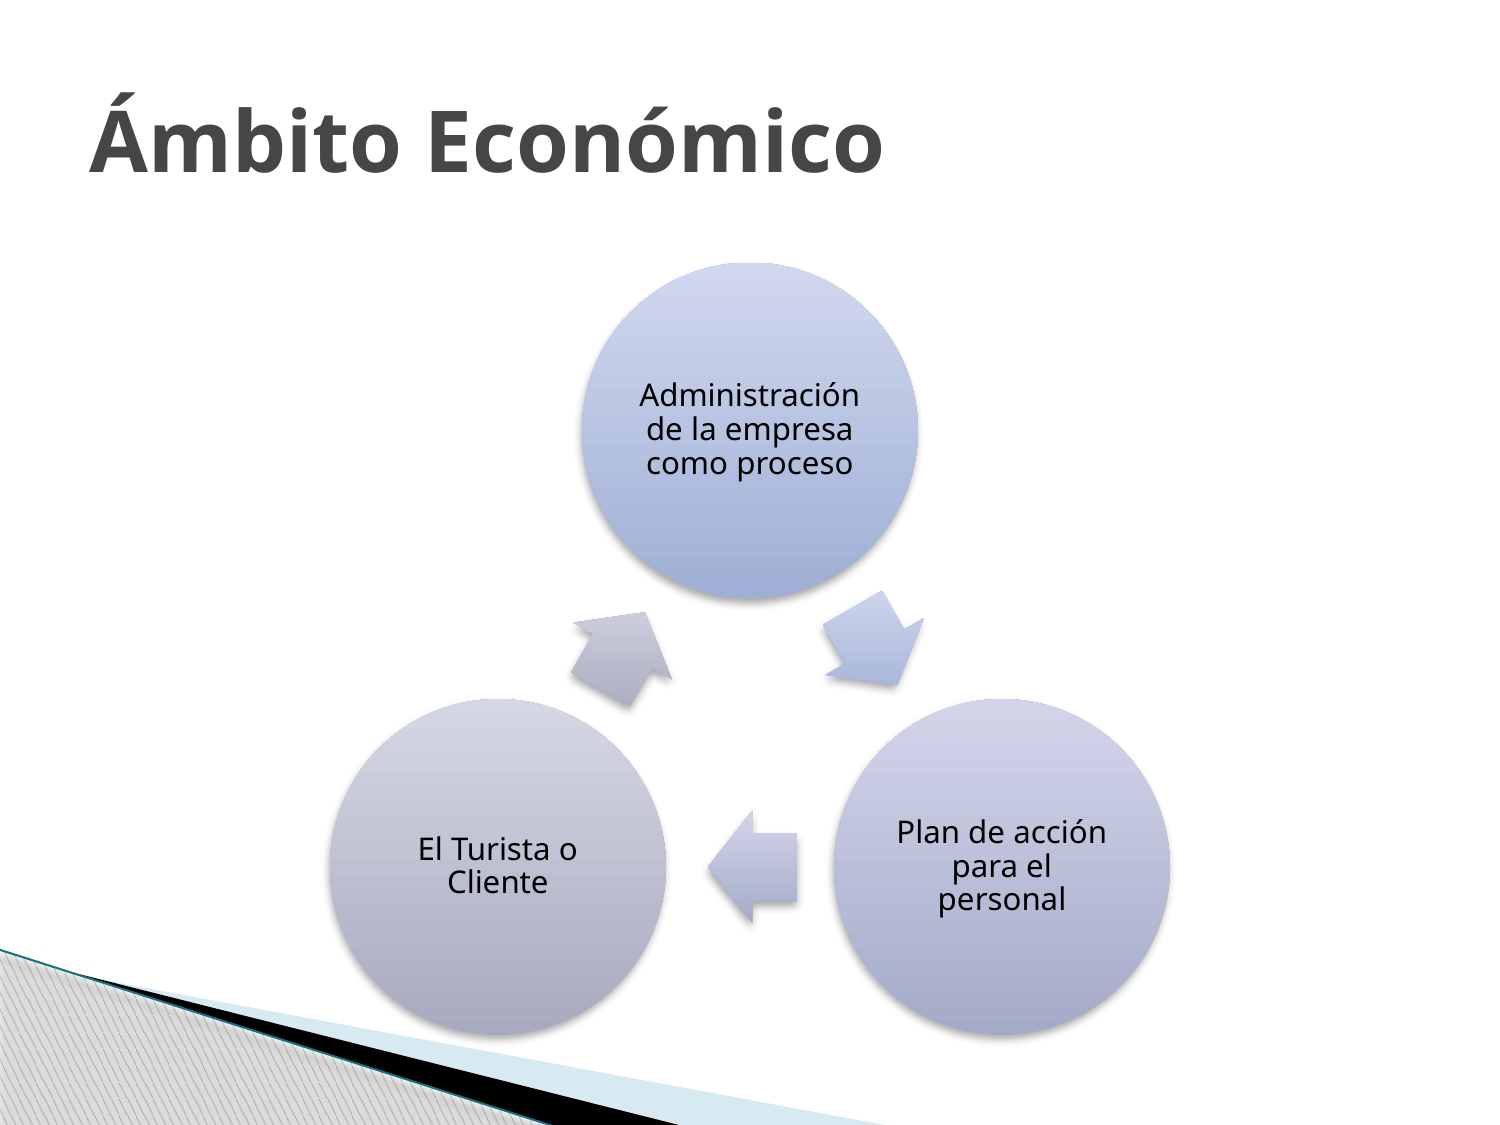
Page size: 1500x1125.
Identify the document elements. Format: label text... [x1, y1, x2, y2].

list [74, 262, 1426, 1036]
title Ámbito Económico [75, 45, 1425, 233]
